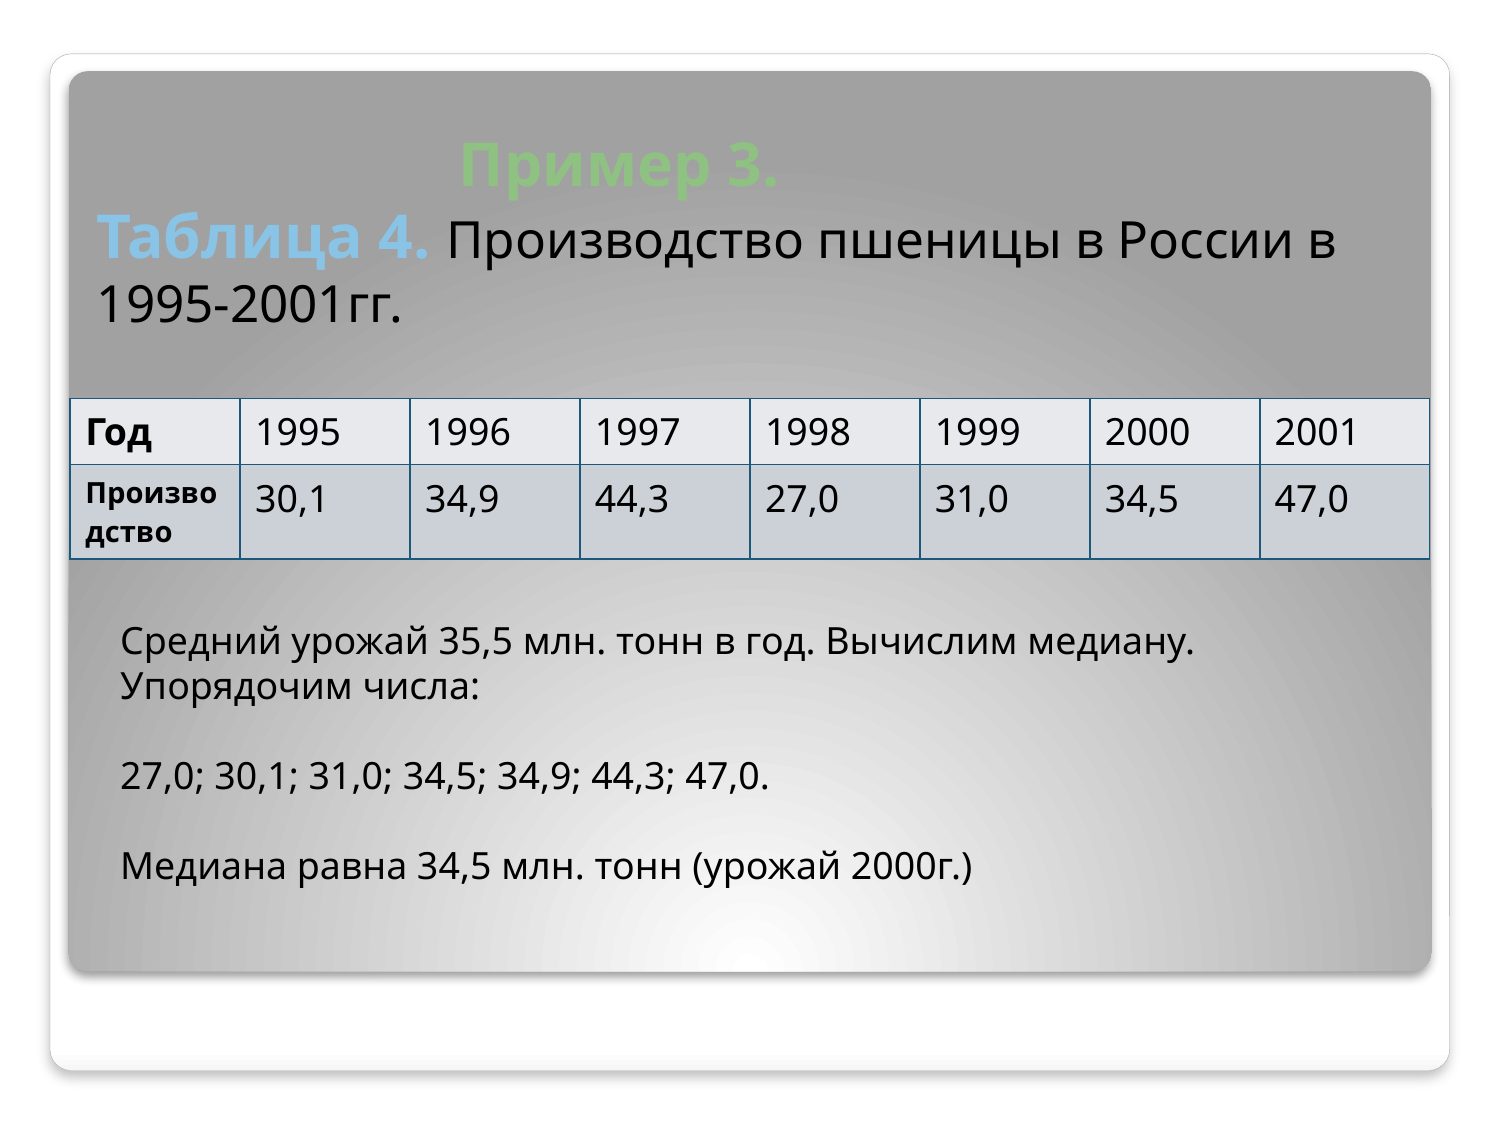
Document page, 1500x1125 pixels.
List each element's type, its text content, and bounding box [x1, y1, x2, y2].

table_header 1996 [411, 399, 579, 464]
table_cell 31,0 [921, 465, 1089, 558]
title Пример 3. Таблица 4. Производство пшеницы в России в 1995-2001гг. [82, 117, 1425, 340]
table_header 1997 [581, 399, 749, 464]
table_cell 34,9 [411, 465, 579, 558]
table_header 1999 [921, 399, 1089, 464]
table_header 2000 [1091, 399, 1259, 464]
text_box Средний урожай 35,5 млн. тонн в год. Вычислим медиану. Упорядочим числа: 27,0; 30,1; 31,0; 34,5; 34,9; 44,3; 47,0. Медиана равна 34,5 млн. тонн (урожай 2000г.) [105, 609, 1372, 895]
table_header 1998 [751, 399, 919, 464]
table_header 1995 [241, 399, 409, 464]
table_cell 27,0 [751, 465, 919, 558]
table_header 2001 [1261, 399, 1429, 464]
table_header Год [71, 399, 239, 464]
table_cell 30,1 [241, 465, 409, 558]
table_cell 47,0 [1261, 465, 1429, 558]
table_cell 34,5 [1091, 465, 1259, 558]
table_cell Производство [71, 465, 239, 558]
table_cell 44,3 [581, 465, 749, 558]
